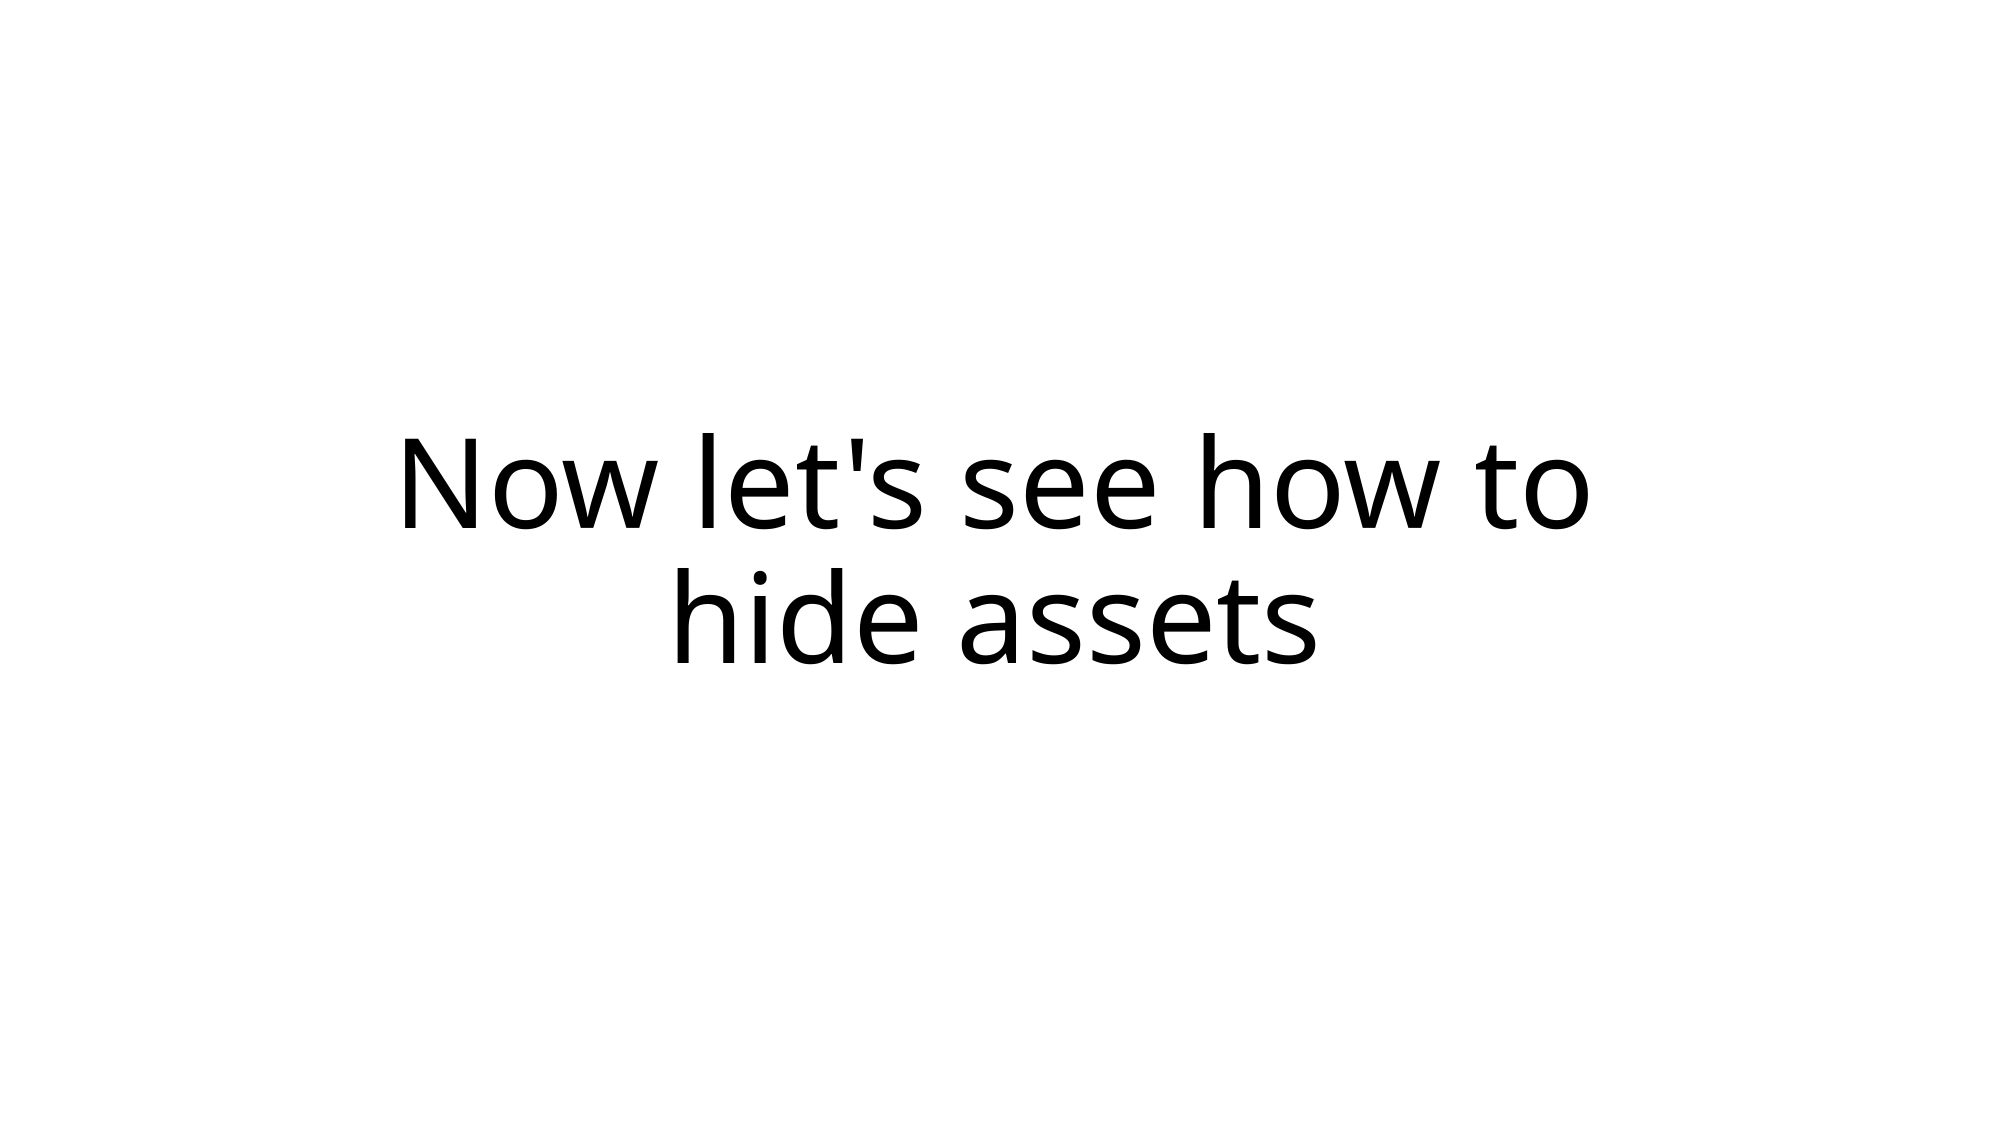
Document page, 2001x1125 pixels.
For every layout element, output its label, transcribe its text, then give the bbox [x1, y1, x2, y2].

title Now let's see how to hide assets [244, 306, 1745, 698]
